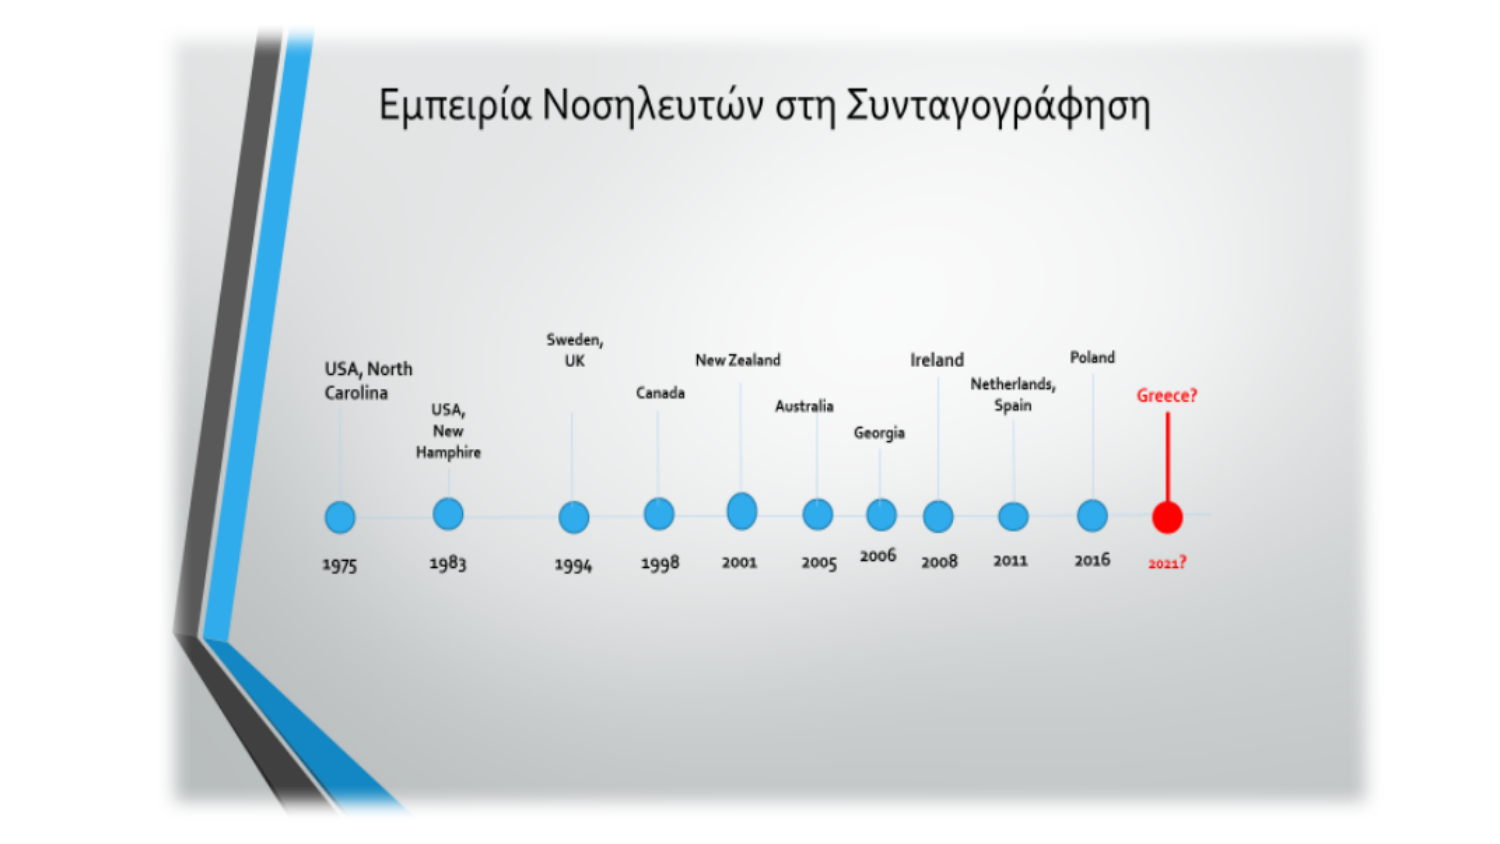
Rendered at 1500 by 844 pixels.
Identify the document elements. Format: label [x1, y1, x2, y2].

picture [157, 23, 1384, 821]
